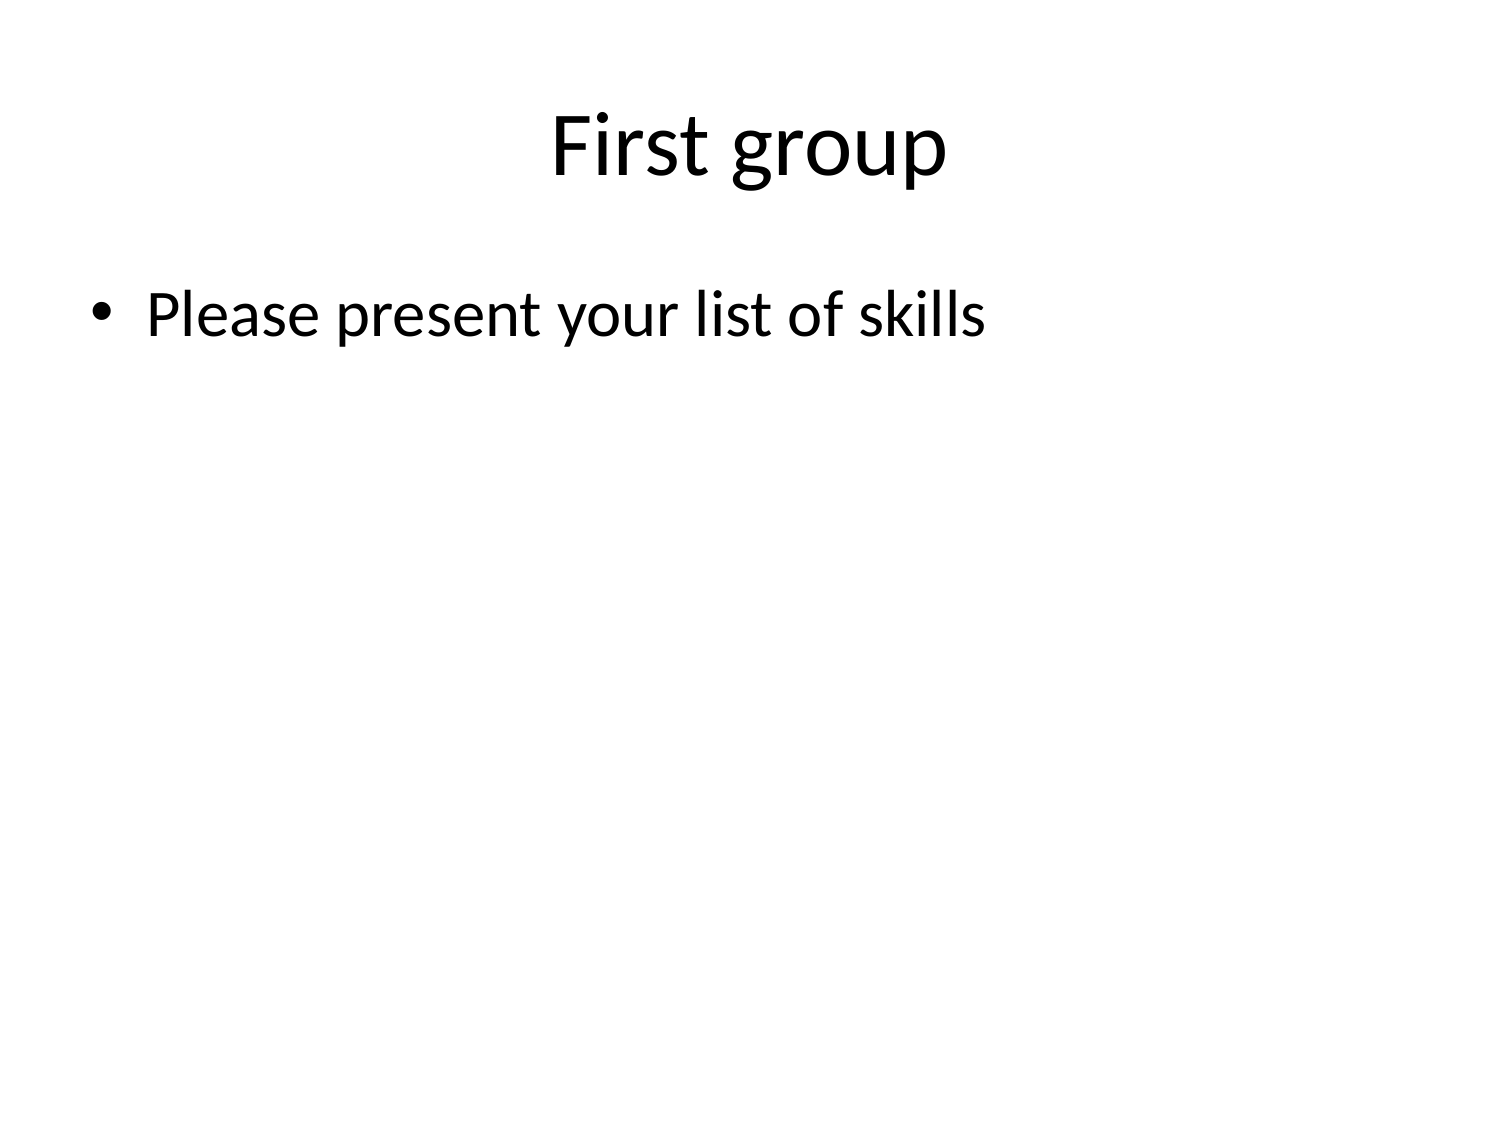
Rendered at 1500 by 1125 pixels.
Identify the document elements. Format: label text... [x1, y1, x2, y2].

list Please present your list of skills [75, 262, 1425, 1005]
title First group [75, 45, 1425, 233]
